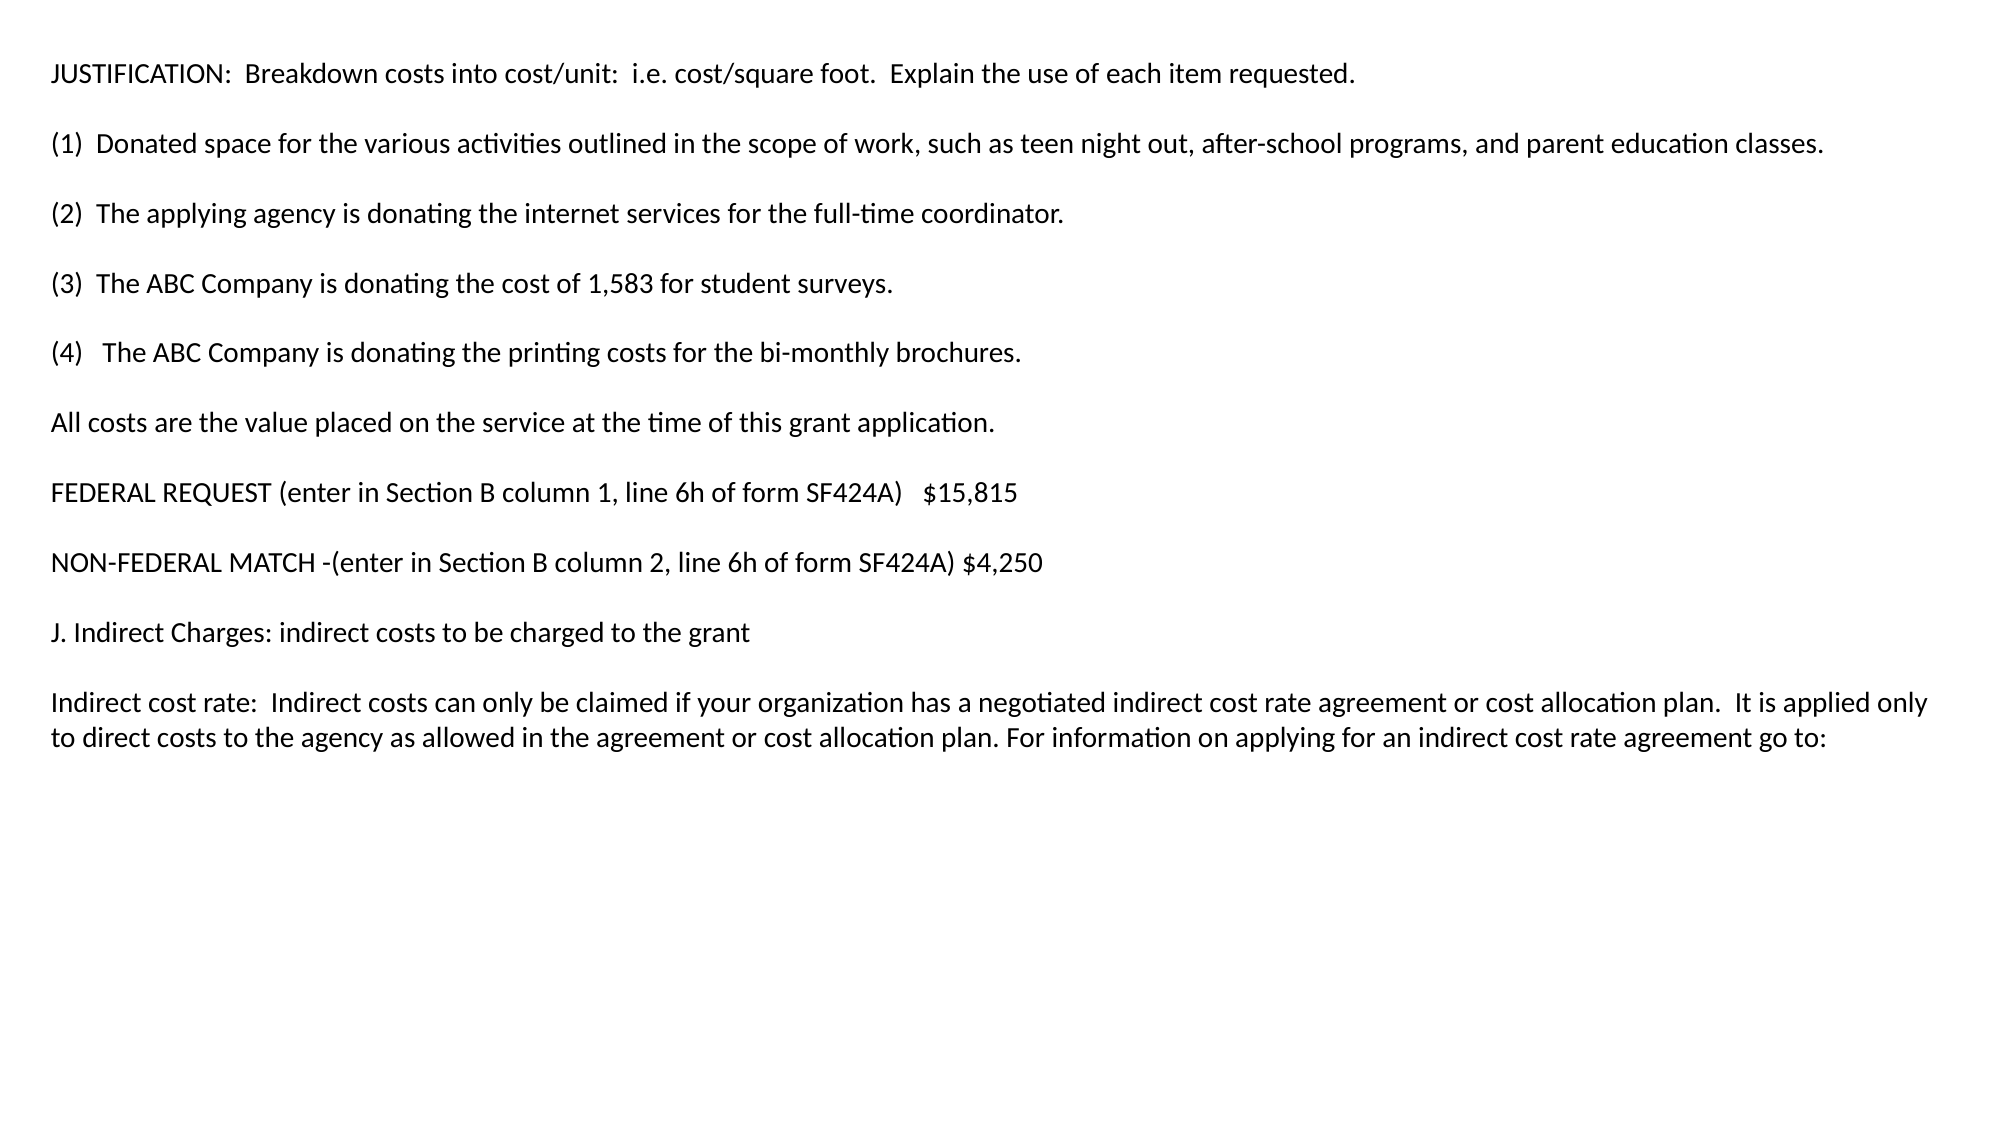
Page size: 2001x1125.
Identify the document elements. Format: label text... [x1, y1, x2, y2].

text_box JUSTIFICATION: Breakdown costs into cost/unit: i.e. cost/square foot. Explain the use of each item requested. (1) Donated space for the various activities outlined in the scope of work, such as teen night out, after-school programs, and parent education classes. (2) The applying agency is donating the internet services for the full-time coordinator. (3) The ABC Company is donating the cost of 1,583 for student surveys. (4) The ABC Company is donating the printing costs for the bi-monthly brochures. All costs are the value placed on the service at the time of this grant application. FEDERAL REQUEST (enter in Section B column 1, line 6h of form SF424A) $15,815 NON-FEDERAL MATCH -(enter in Section B column 2, line 6h of form SF424A) $4,250 J. Indirect Charges: indirect costs to be charged to the grant Indirect cost rate: Indirect costs can only be claimed if your organization has a negotiated indirect cost rate agreement or cost allocation plan. It is applied only to direct costs to the agency as allowed in the agreement or cost allocation plan. For information on applying for an indirect cost rate agreement go to: [36, 46, 1950, 761]
